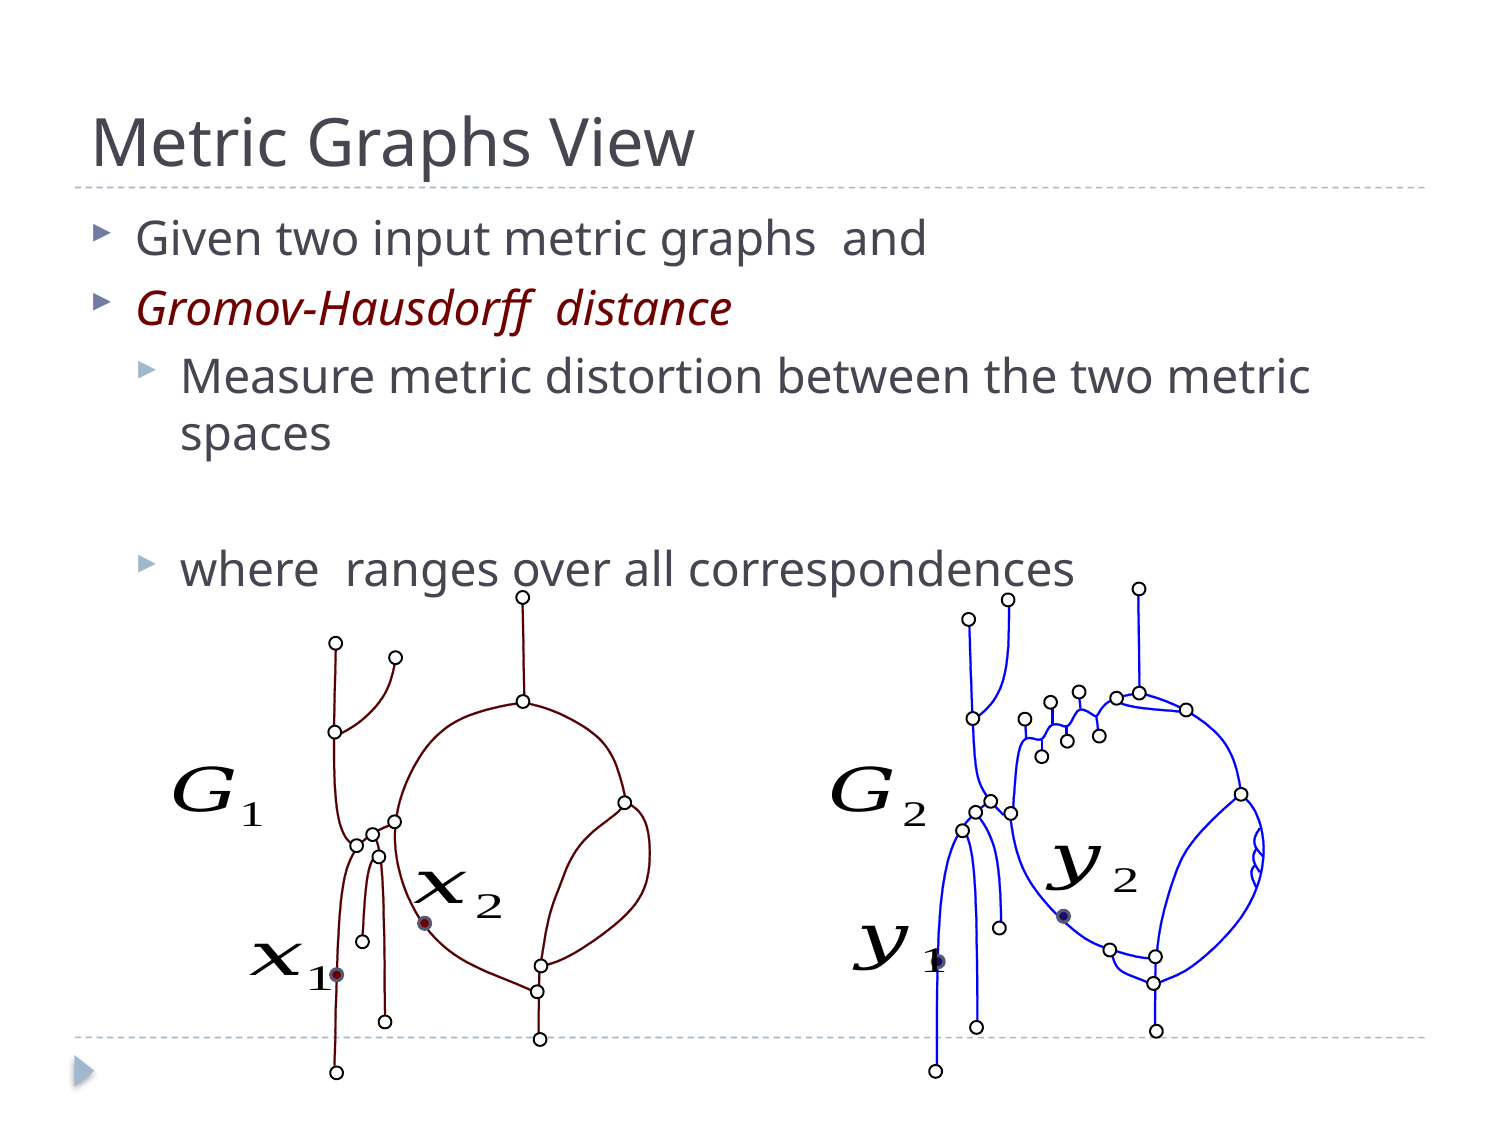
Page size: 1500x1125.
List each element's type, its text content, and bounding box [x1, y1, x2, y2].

title Metric Graphs View [74, 24, 1426, 188]
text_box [243, 824, 1138, 999]
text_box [170, 577, 1267, 1083]
